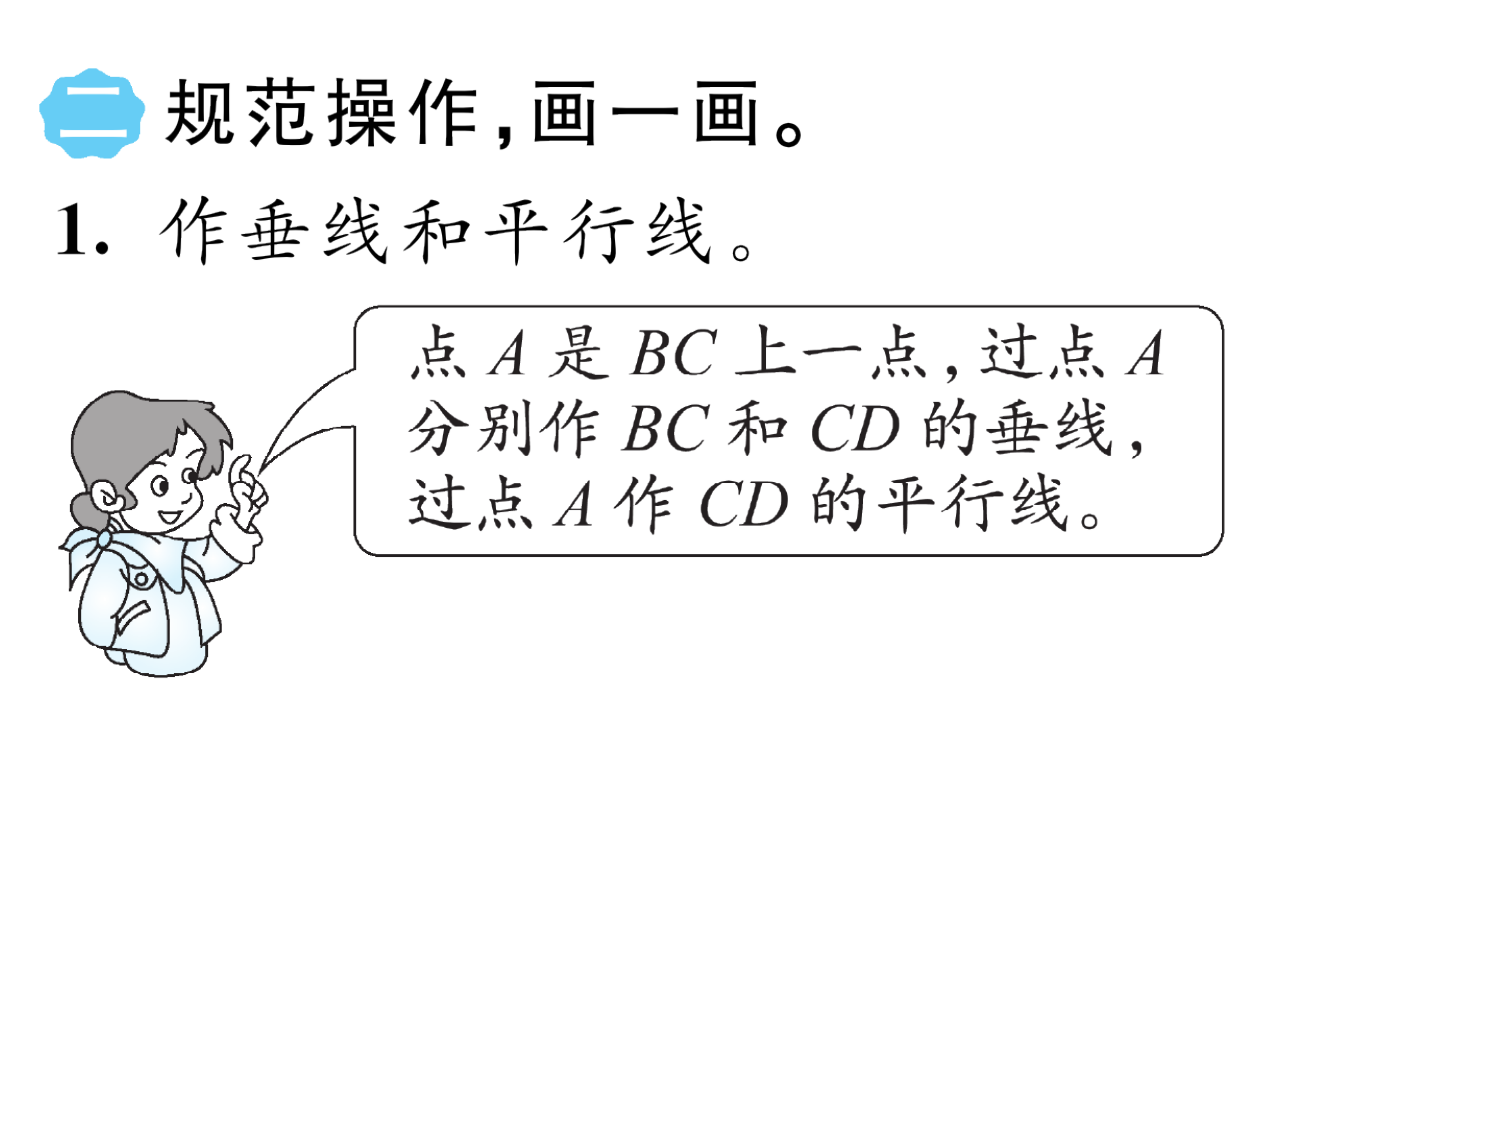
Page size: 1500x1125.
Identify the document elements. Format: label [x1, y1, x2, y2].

picture [52, 290, 1471, 1101]
picture [34, 64, 1453, 164]
picture [52, 178, 1470, 277]
